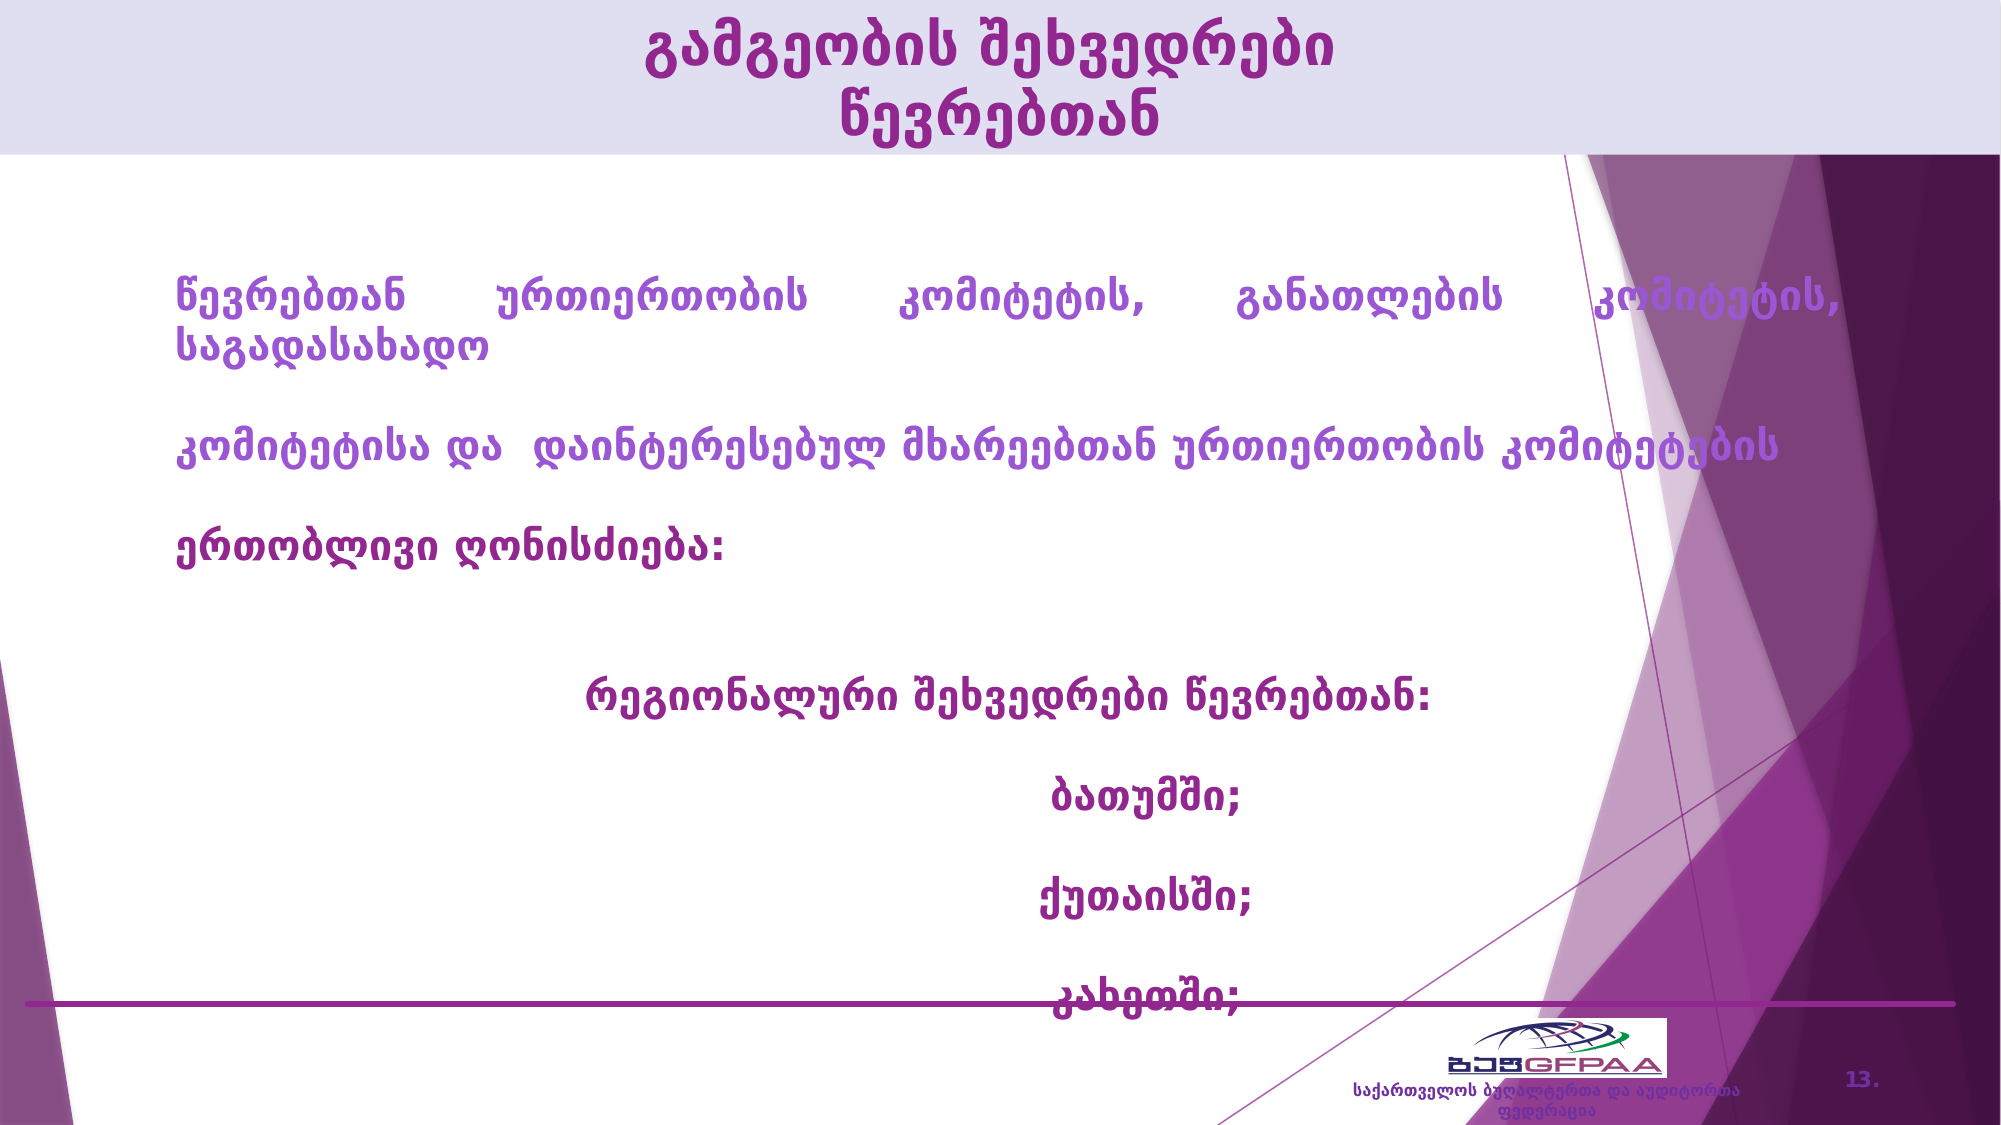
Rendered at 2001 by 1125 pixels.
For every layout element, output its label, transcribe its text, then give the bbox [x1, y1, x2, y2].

text_box წევრებთან ურთიერთობის კომიტეტის, განათლების კომიტეტის, საგადასახადო კომიტეტისა და დაინტერესებულ მხარეებთან ურთიერთობის კომიტეტების ერთობლივი ღონისძიება: რეგიონალური შეხვედრები წევრებთან: ბათუმში; ქუთაისში; კახეთში; [160, 1016, 1858, 1125]
text_box 13. [1858, 1057, 1954, 1099]
text_box წევრებთან ურთიერთობის კომიტეტის, განათლების კომიტეტის, საგადასახადო კომიტეტისა და დაინტერესებულ მხარეებთან ურთიერთობის კომიტეტების ერთობლივი ღონისძიება: რეგიონალური შეხვედრები წევრებთან: ბათუმში; ქუთაისში; კახეთში; [160, 261, 1858, 1003]
picture [1444, 1017, 1667, 1078]
text_box გამგეობის შეხვედრები წევრებთან [0, 0, 2000, 155]
